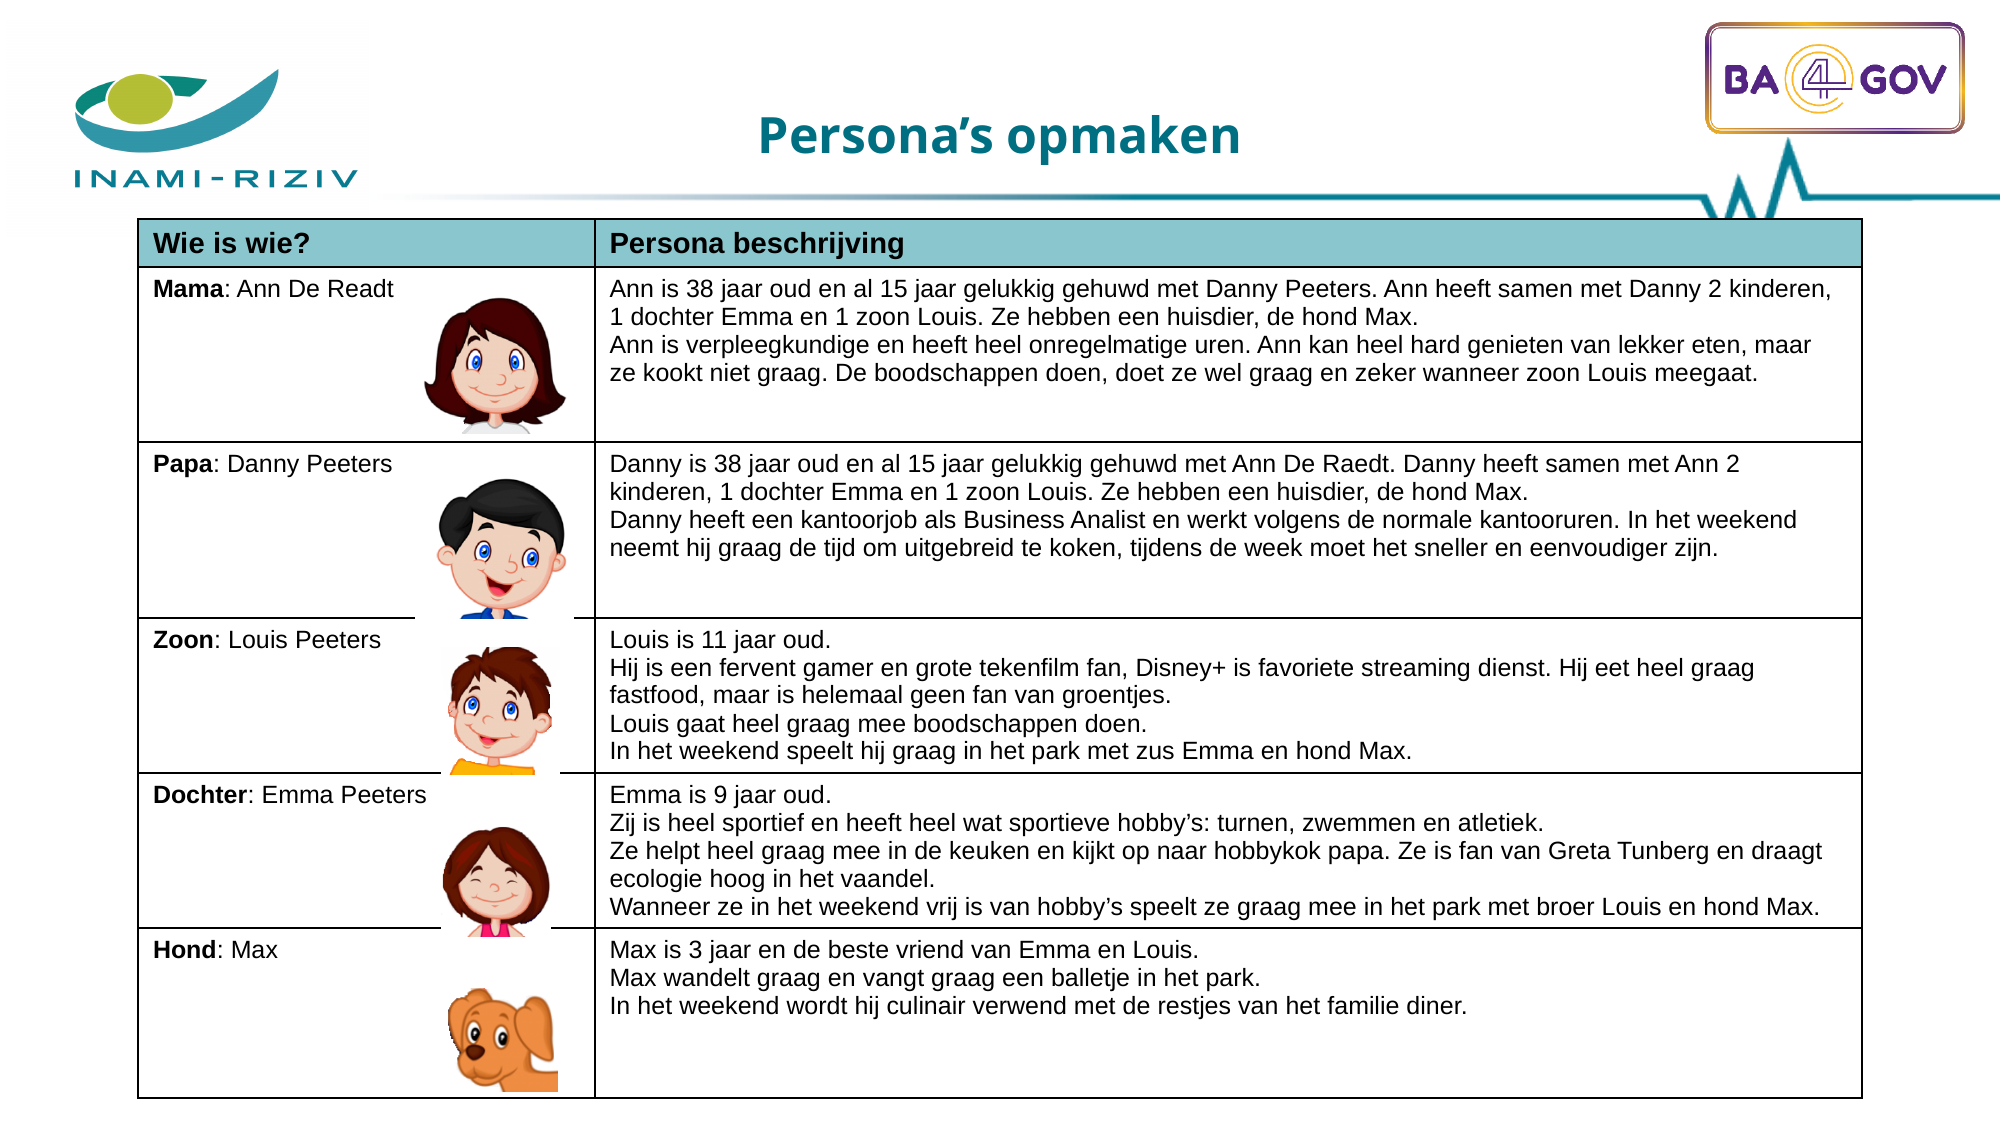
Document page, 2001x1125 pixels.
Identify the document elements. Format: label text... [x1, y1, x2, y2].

picture [6, 19, 2000, 255]
table_cell Emma is 9 jaar oud. Zij is heel sportief en heeft heel wat sportieve hobby’s: turnen, zwemmen en atletiek. Ze helpt heel graag mee in de keuken en kijkt op naar hobbykok papa. Ze is fan van Greta Tunberg en draagt ecologie hoog in het vaandel. Wanneer ze in het weekend vrij is van hobby’s speelt ze graag mee in het park met broer Louis en hond Max. [596, 774, 1861, 927]
picture [441, 825, 551, 937]
table_cell Zoon: Louis Peeters [139, 619, 594, 772]
picture [415, 467, 574, 619]
picture [412, 282, 574, 434]
table_cell Danny is 38 jaar oud en al 15 jaar gelukkig gehuwd met Ann De Raedt. Danny heeft samen met Ann 2 kinderen, 1 dochter Emma en 1 zoon Louis. Ze hebben een huisdier, de hond Max. Danny heeft een kantoorjob als Business Analist en werkt volgens de normale kantooruren. In het weekend neemt hij graag de tijd om uitgebreid te koken, tijdens de week moet het sneller en eenvoudiger zijn. [596, 443, 1861, 617]
picture [441, 646, 560, 776]
picture [1705, 22, 1966, 134]
table_cell Hond: Max [139, 929, 594, 1097]
picture [443, 987, 558, 1093]
table_cell Ann is 38 jaar oud en al 15 jaar gelukkig gehuwd met Danny Peeters. Ann heeft samen met Danny 2 kinderen, 1 dochter Emma en 1 zoon Louis. Ze hebben een huisdier, de hond Max. Ann is verpleegkundige en heeft heel onregelmatige uren. Ann kan heel hard genieten van lekker eten, maar ze kookt niet graag. De boodschappen doen, doet ze wel graag en zeker wanneer zoon Louis meegaat. [596, 268, 1861, 441]
table_cell Dochter: Emma Peeters [139, 774, 594, 927]
title Persona’s opmaken [550, 69, 1450, 197]
table_cell Louis is 11 jaar oud. Hij is een fervent gamer en grote tekenfilm fan, Disney+ is favoriete streaming dienst. Hij eet heel graag fastfood, maar is helemaal geen fan van groentjes. Louis gaat heel graag mee boodschappen doen. In het weekend speelt hij graag in het park met zus Emma en hond Max. [596, 619, 1861, 772]
table_cell Papa: Danny Peeters [139, 443, 594, 617]
table_cell Mama: Ann De Readt [139, 268, 594, 441]
table_header Wie is wie? [139, 220, 594, 266]
table_cell Max is 3 jaar en de beste vriend van Emma en Louis. Max wandelt graag en vangt graag een balletje in het park. In het weekend wordt hij culinair verwend met de restjes van het familie diner. [596, 929, 1861, 1097]
table_header Persona beschrijving [596, 220, 1861, 266]
